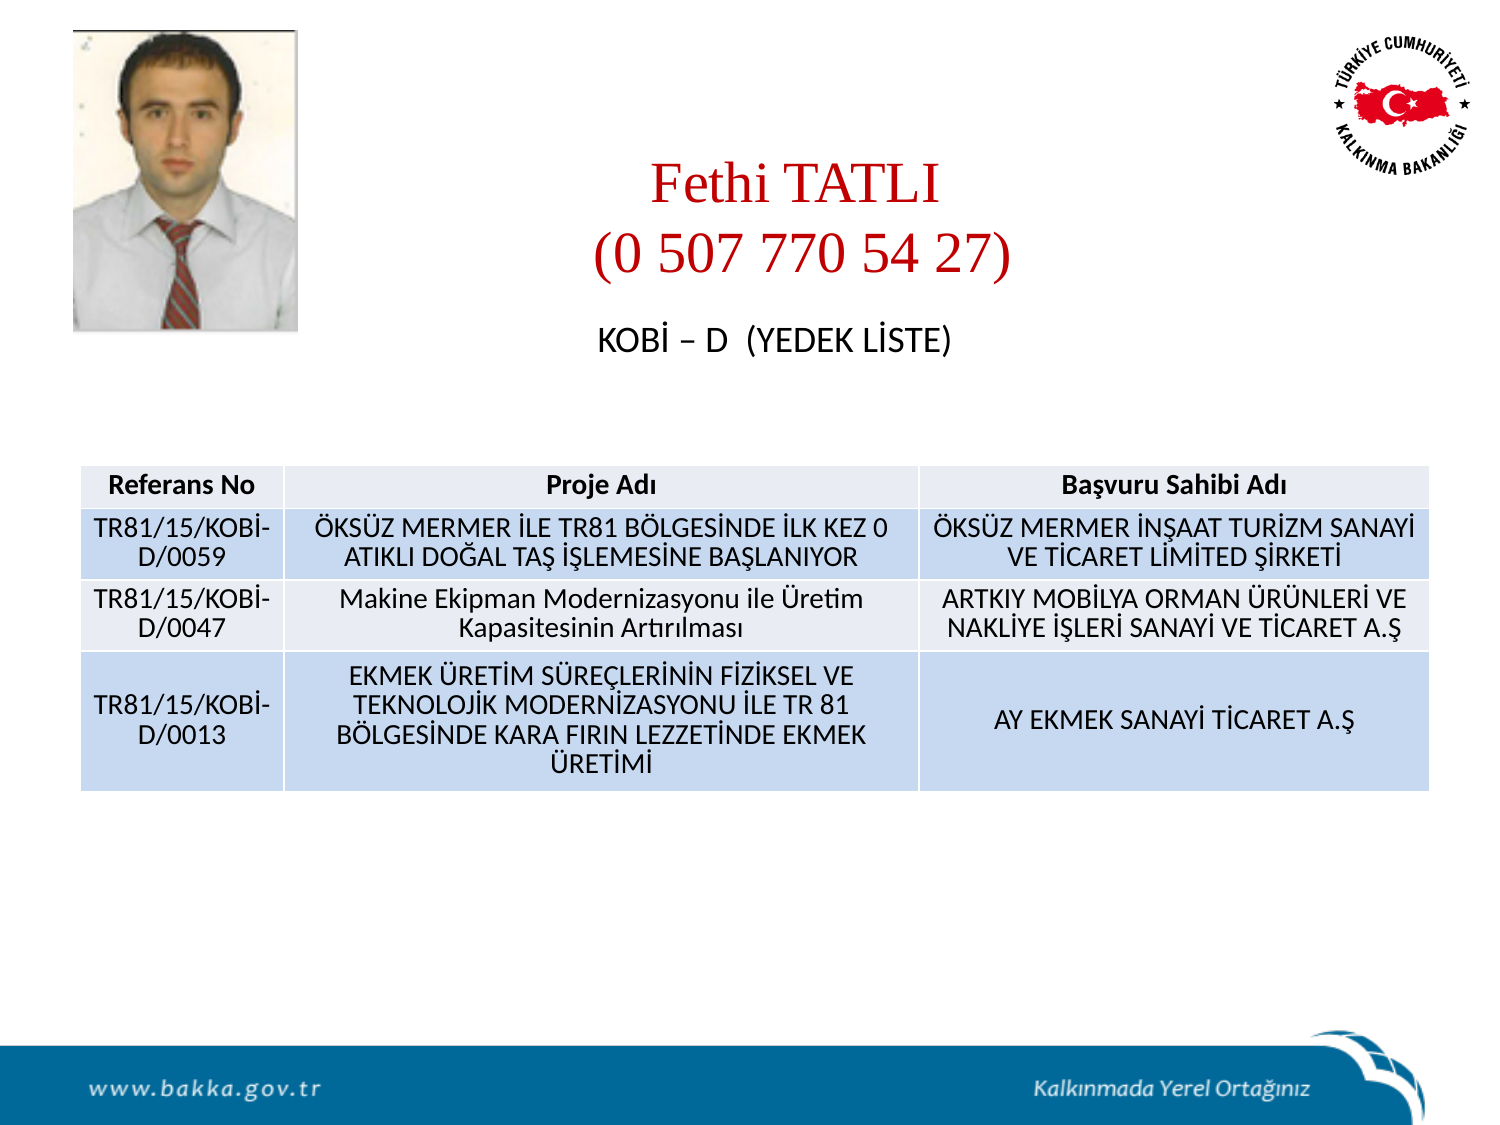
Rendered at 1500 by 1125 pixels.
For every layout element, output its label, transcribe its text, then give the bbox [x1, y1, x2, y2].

table_cell ÖKSÜZ MERMER İLE TR81 BÖLGESİNDE İLK KEZ 0 ATIKLI DOĞAL TAŞ İŞLEMESİNE BAŞLANIYOR [285, 509, 918, 579]
table_cell ÖKSÜZ MERMER İNŞAAT TURİZM SANAYİ VE TİCARET LİMİTED ŞİRKETİ [920, 509, 1429, 579]
table_cell AY EKMEK SANAYİ TİCARET A.Ş [920, 652, 1429, 791]
table_cell TR81/15/KOBİ-D/0059 [81, 509, 283, 579]
table_cell ARTKIY MOBİLYA ORMAN ÜRÜNLERİ VE NAKLİYE İŞLERİ SANAYİ VE TİCARET A.Ş [920, 581, 1429, 650]
table_cell TR81/15/KOBİ-D/0047 [81, 581, 283, 650]
picture [1328, 30, 1475, 181]
table_cell Makine Ekipman Modernizasyonu ile Üretim Kapasitesinin Artırılması [285, 581, 918, 650]
text_box KOBİ – D (YEDEK LİSTE) [582, 307, 968, 368]
table_cell TR81/15/KOBİ-D/0013 [81, 652, 283, 791]
table_cell EKMEK ÜRETİM SÜREÇLERİNİN FİZİKSEL VE TEKNOLOJİK MODERNİZASYONU İLE TR 81 BÖLGESİNDE KARA FIRIN LEZZETİNDE EKMEK ÜRETİMİ [285, 652, 918, 791]
table_header Başvuru Sahibi Adı [920, 466, 1429, 508]
table_header Referans No [81, 466, 283, 508]
text_box Fethi TATLI (0 507 770 54 27) [303, 125, 1431, 303]
table_header Proje Adı [285, 466, 918, 508]
picture [72, 30, 299, 335]
